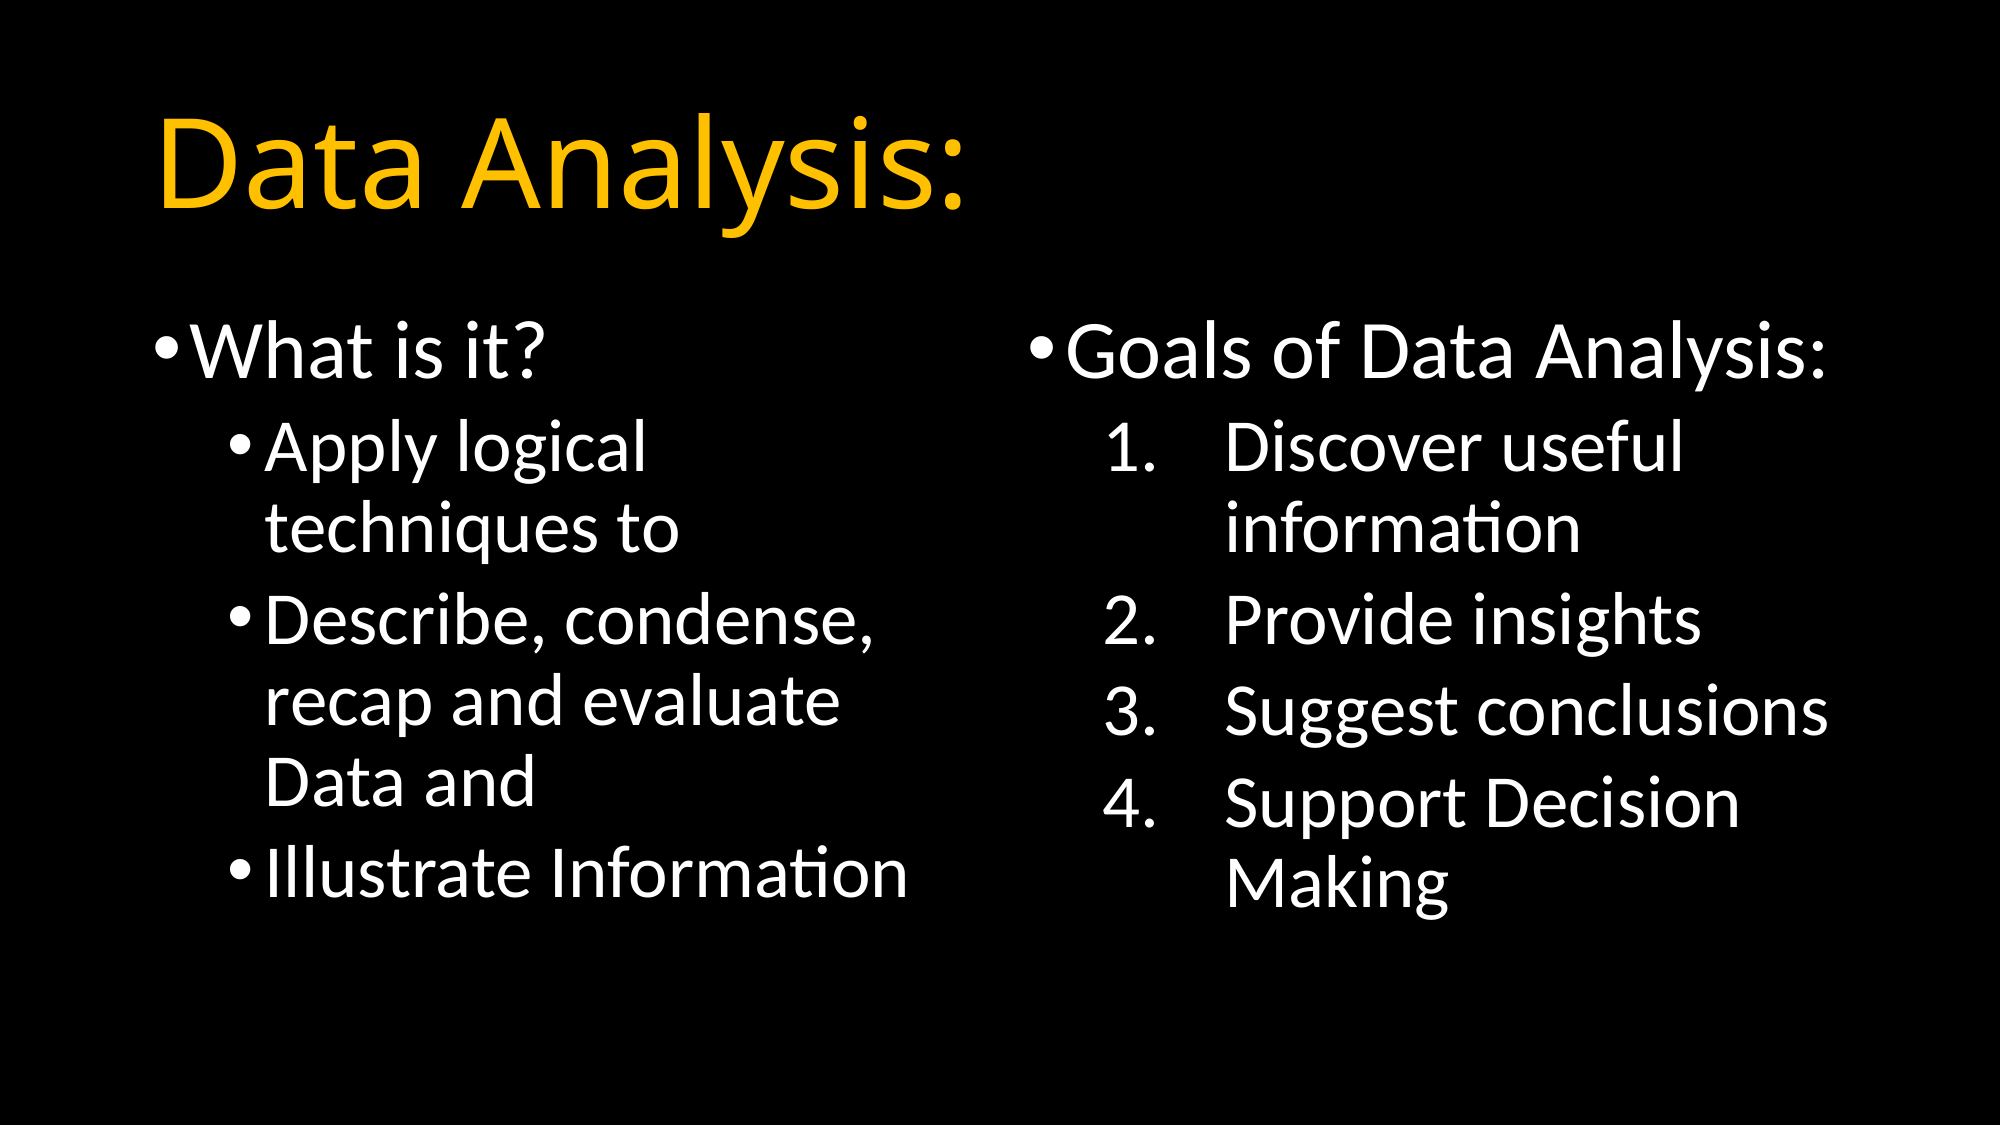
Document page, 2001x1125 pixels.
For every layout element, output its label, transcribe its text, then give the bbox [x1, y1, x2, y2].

list Goals of Data Analysis: Discover useful information Provide insights Suggest conclusions Support Decision Making [1012, 299, 1863, 1014]
list What is it? Apply logical techniques to Describe, condense, recap and evaluate Data and Illustrate Information [137, 299, 988, 1014]
title Data Analysis: [137, 59, 1863, 278]
